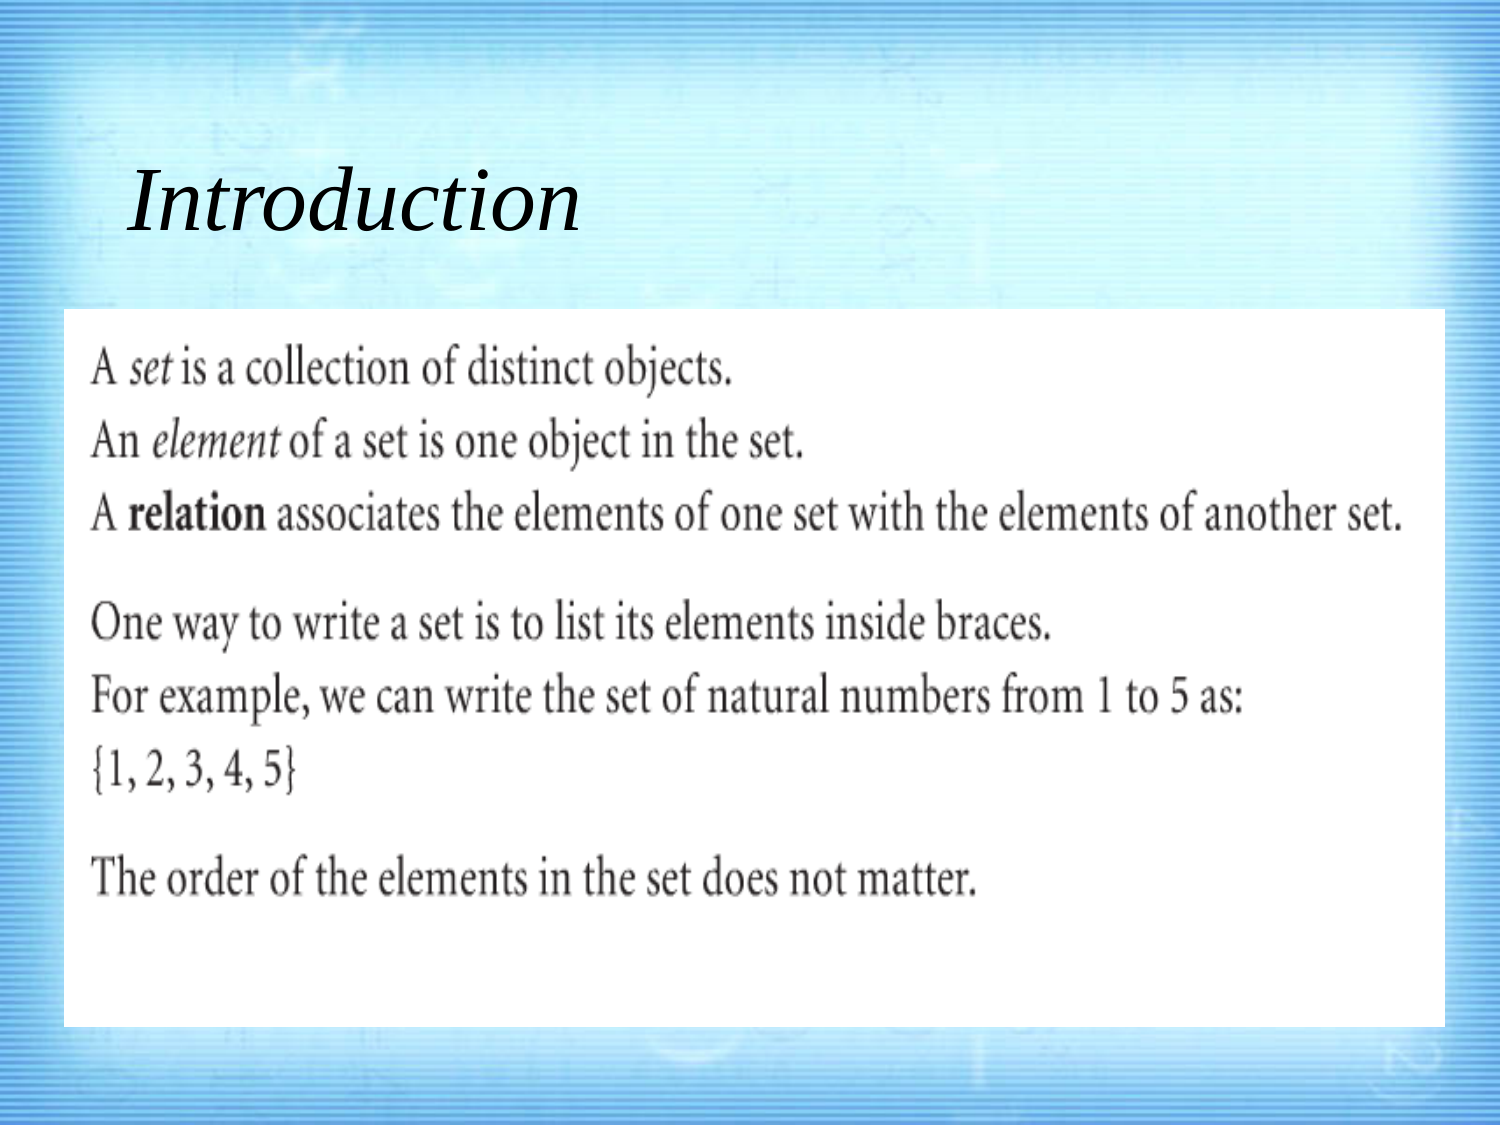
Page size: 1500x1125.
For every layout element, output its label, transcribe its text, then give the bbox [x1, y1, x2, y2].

picture [0, 0, 1500, 1125]
title Introduction [112, 99, 1388, 288]
